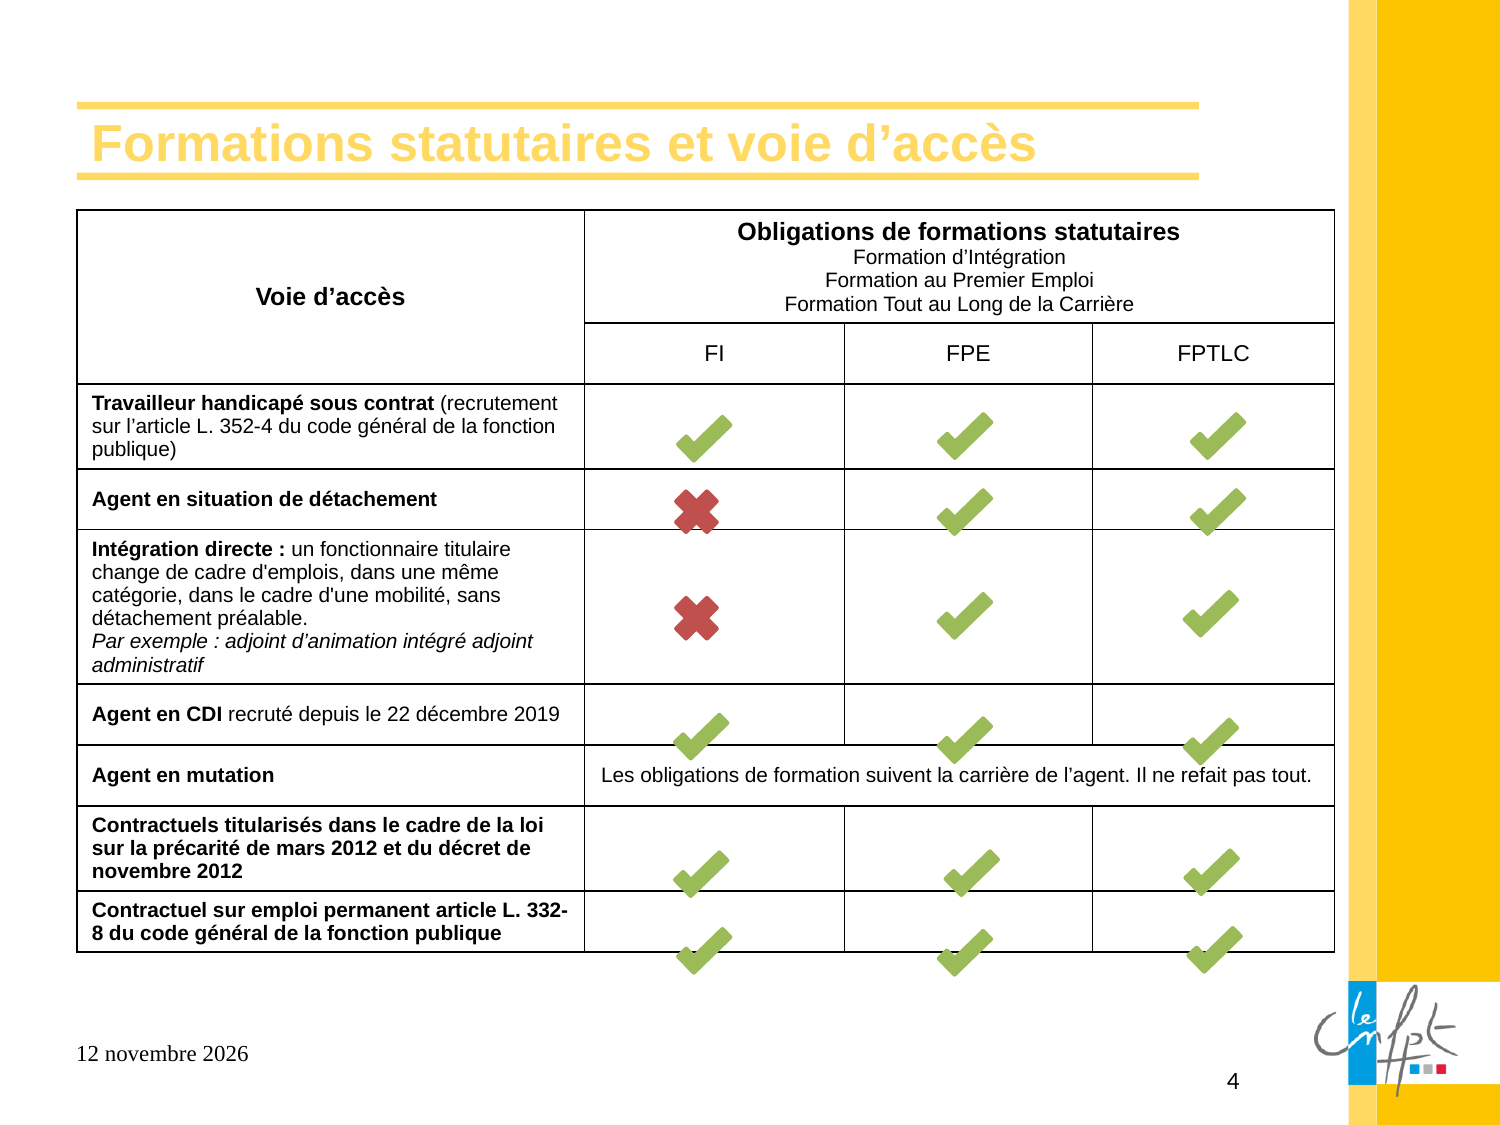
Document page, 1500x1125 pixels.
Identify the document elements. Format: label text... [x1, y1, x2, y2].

table_cell [1093, 685, 1334, 744]
table_cell Agent en CDI recruté depuis le 22 décembre 2019 [78, 685, 584, 744]
picture [1362, 1015, 1369, 1023]
text_box [936, 591, 994, 640]
text_box [1186, 926, 1243, 974]
table_cell [1093, 385, 1334, 468]
text_box [676, 926, 733, 975]
table_cell Agent en mutation [78, 746, 584, 805]
picture [1314, 981, 1458, 1097]
text_box [672, 850, 730, 899]
table_cell [845, 385, 1092, 468]
text_box [936, 412, 994, 460]
table_cell [845, 807, 1092, 890]
table_cell Agent en situation de détachement [78, 470, 584, 529]
text_box [1189, 488, 1247, 536]
table_cell FPTLC [1093, 324, 1334, 383]
table_cell [1093, 530, 1334, 683]
picture [1352, 992, 1361, 1020]
text_box [936, 488, 994, 536]
table_cell [585, 685, 844, 744]
text_box [1182, 589, 1240, 638]
slide_number 4 [1191, 1049, 1275, 1110]
table_cell [845, 470, 1092, 529]
text_box [936, 716, 994, 765]
table_cell Les obligations de formation suivent la carrière de l’agent. Il ne refait pas tout. [585, 746, 1334, 805]
table_cell [585, 807, 844, 890]
table_cell [845, 530, 1092, 683]
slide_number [60, 1022, 411, 1083]
text_box [1189, 412, 1247, 460]
text_box [672, 712, 730, 761]
title Formations statutaires et voie d’accès [76, 101, 1260, 180]
table_cell FI [585, 324, 844, 383]
table_cell [585, 470, 844, 529]
table_cell [845, 892, 1092, 951]
table_cell [585, 892, 844, 951]
table_header Voie d’accès [78, 211, 584, 383]
text_box [674, 595, 719, 641]
table_cell Contractuel sur emploi permanent article L. 332-8 du code général de la fonction publique [78, 892, 584, 951]
text_box [1183, 848, 1240, 897]
table_cell [1093, 807, 1334, 890]
text_box [943, 849, 1000, 898]
text_box [1182, 717, 1240, 766]
table_cell [845, 685, 1092, 744]
text_box [676, 414, 733, 463]
text_box [674, 489, 719, 535]
table_cell Travailleur handicapé sous contrat (recrutement sur l’article L. 352-4 du code général de la fonction publique) [78, 385, 584, 468]
table_cell [585, 530, 844, 683]
table_cell FPE [845, 324, 1092, 383]
table_cell [1093, 892, 1334, 951]
table_cell Intégration directe : un fonctionnaire titulaire change de cadre d'emplois, dans une même catégorie, dans le cadre d'une mobilité, sans détachement préalable. Par exemple : adjoint d’animation intégré adjoint administratif [78, 530, 584, 683]
table_cell [585, 385, 844, 468]
text_box [936, 928, 994, 977]
table_header Obligations de formations statutaires Formation d’Intégration Formation au Premier Emploi Formation Tout au Long de la Carrière [585, 211, 1334, 322]
table_cell Contractuels titularisés dans le cadre de la loi sur la précarité de mars 2012 et du décret de novembre 2012 [78, 807, 584, 890]
table_cell [1093, 470, 1334, 529]
